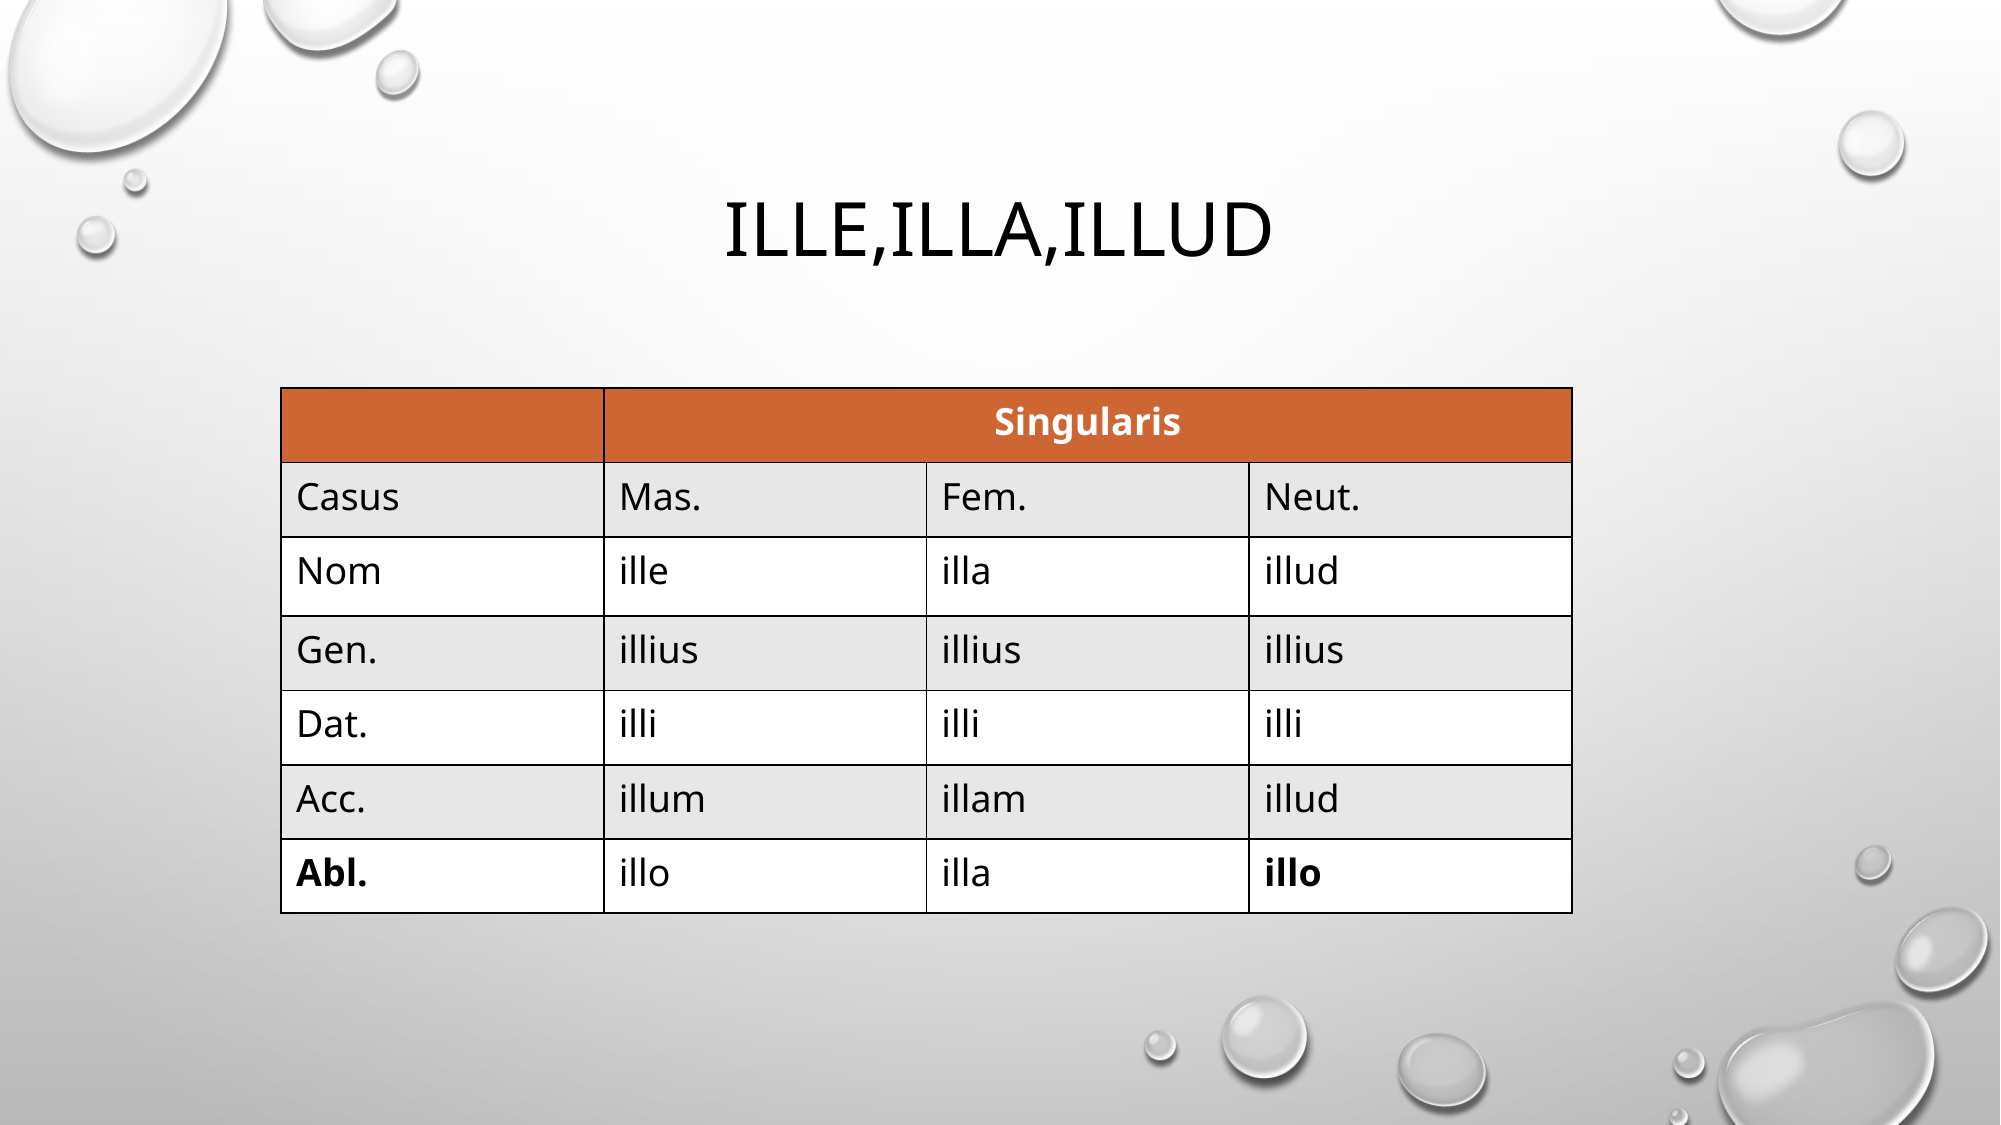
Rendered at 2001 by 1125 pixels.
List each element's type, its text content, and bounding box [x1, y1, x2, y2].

title ILLE,ILLA,ILLUD [149, 101, 1851, 364]
table_cell Dat. [282, 691, 603, 764]
table_header Singularis [605, 389, 1571, 462]
picture [0, 0, 2000, 1125]
table_cell Casus [282, 463, 603, 536]
table_cell illius [1250, 617, 1571, 690]
table_cell illa [927, 538, 1248, 615]
table_cell illum [605, 766, 926, 838]
table_cell Nom [282, 538, 603, 615]
table_cell illi [1250, 691, 1571, 764]
table_cell illius [927, 617, 1248, 690]
table_cell Acc. [282, 766, 603, 838]
table_cell illi [927, 691, 1248, 764]
table_cell illius [605, 617, 926, 690]
table_cell Mas. [605, 463, 926, 536]
table_cell illa [927, 840, 1248, 912]
table_cell Fem. [927, 463, 1248, 536]
table_cell Gen. [282, 617, 603, 690]
table_cell illo [605, 840, 926, 912]
table_cell ille [605, 538, 926, 615]
table_cell Abl. [282, 840, 603, 912]
table_cell illam [927, 766, 1248, 838]
table_cell illo [1250, 840, 1571, 912]
table_cell Neut. [1250, 463, 1571, 536]
table_cell illud [1250, 538, 1571, 615]
table_cell illi [605, 691, 926, 764]
table_header [282, 389, 603, 462]
table_cell illud [1250, 766, 1571, 838]
